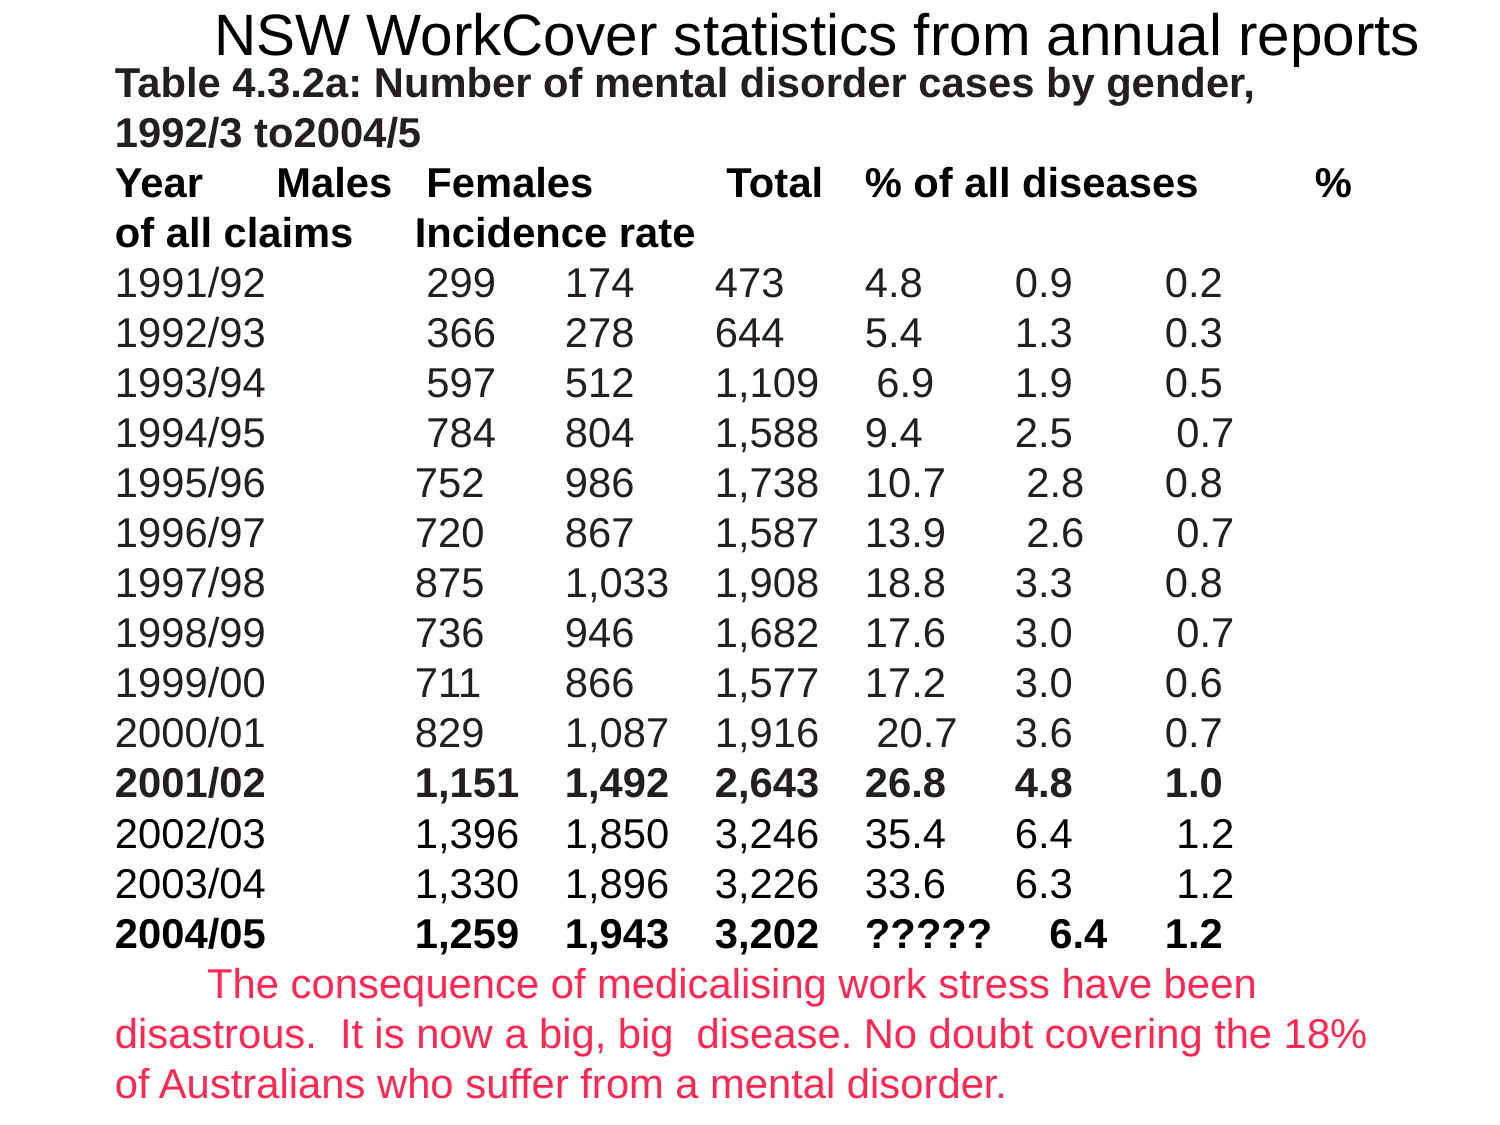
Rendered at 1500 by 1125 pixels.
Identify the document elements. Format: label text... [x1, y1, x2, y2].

title Table 4.3.2a: Number of mental disorder cases by gender, 1992/3 to2004/5 Year Males Females Total % of all diseases % of all claims Incidence rate 1991/92 299 174 473 4.8 0.9 0.2 1992/93 366 278 644 5.4 1.3 0.3 1993/94 597 512 1,109 6.9 1.9 0.5 1994/95 784 804 1,588 9.4 2.5 0.7 1995/96 752 986 1,738 10.7 2.8 0.8 1996/97 720 867 1,587 13.9 2.6 0.7 1997/98 875 1,033 1,908 18.8 3.3 0.8 1998/99 736 946 1,682 17.6 3.0 0.7 1999/00 711 866 1,577 17.2 3.0 0.6 2000/01 829 1,087 1,916 20.7 3.6 0.7 2001/02 1,151 1,492 2,643 26.8 4.8 1.0 2002/03 1,396 1,850 3,246 35.4 6.4 1.2 2003/04 1,330 1,896 3,226 33.6 6.3 1.2 2004/05 1,259 1,943 3,202 ????? 6.4 1.2 3 The consequence of medicalising work stress have been disastrous. It is now a big, big disease. No doubt covering the 18% of Australians who suffer from a mental disorder. [99, 112, 1401, 1051]
text_box NSW WorkCover statistics from annual reports [200, 0, 1437, 75]
